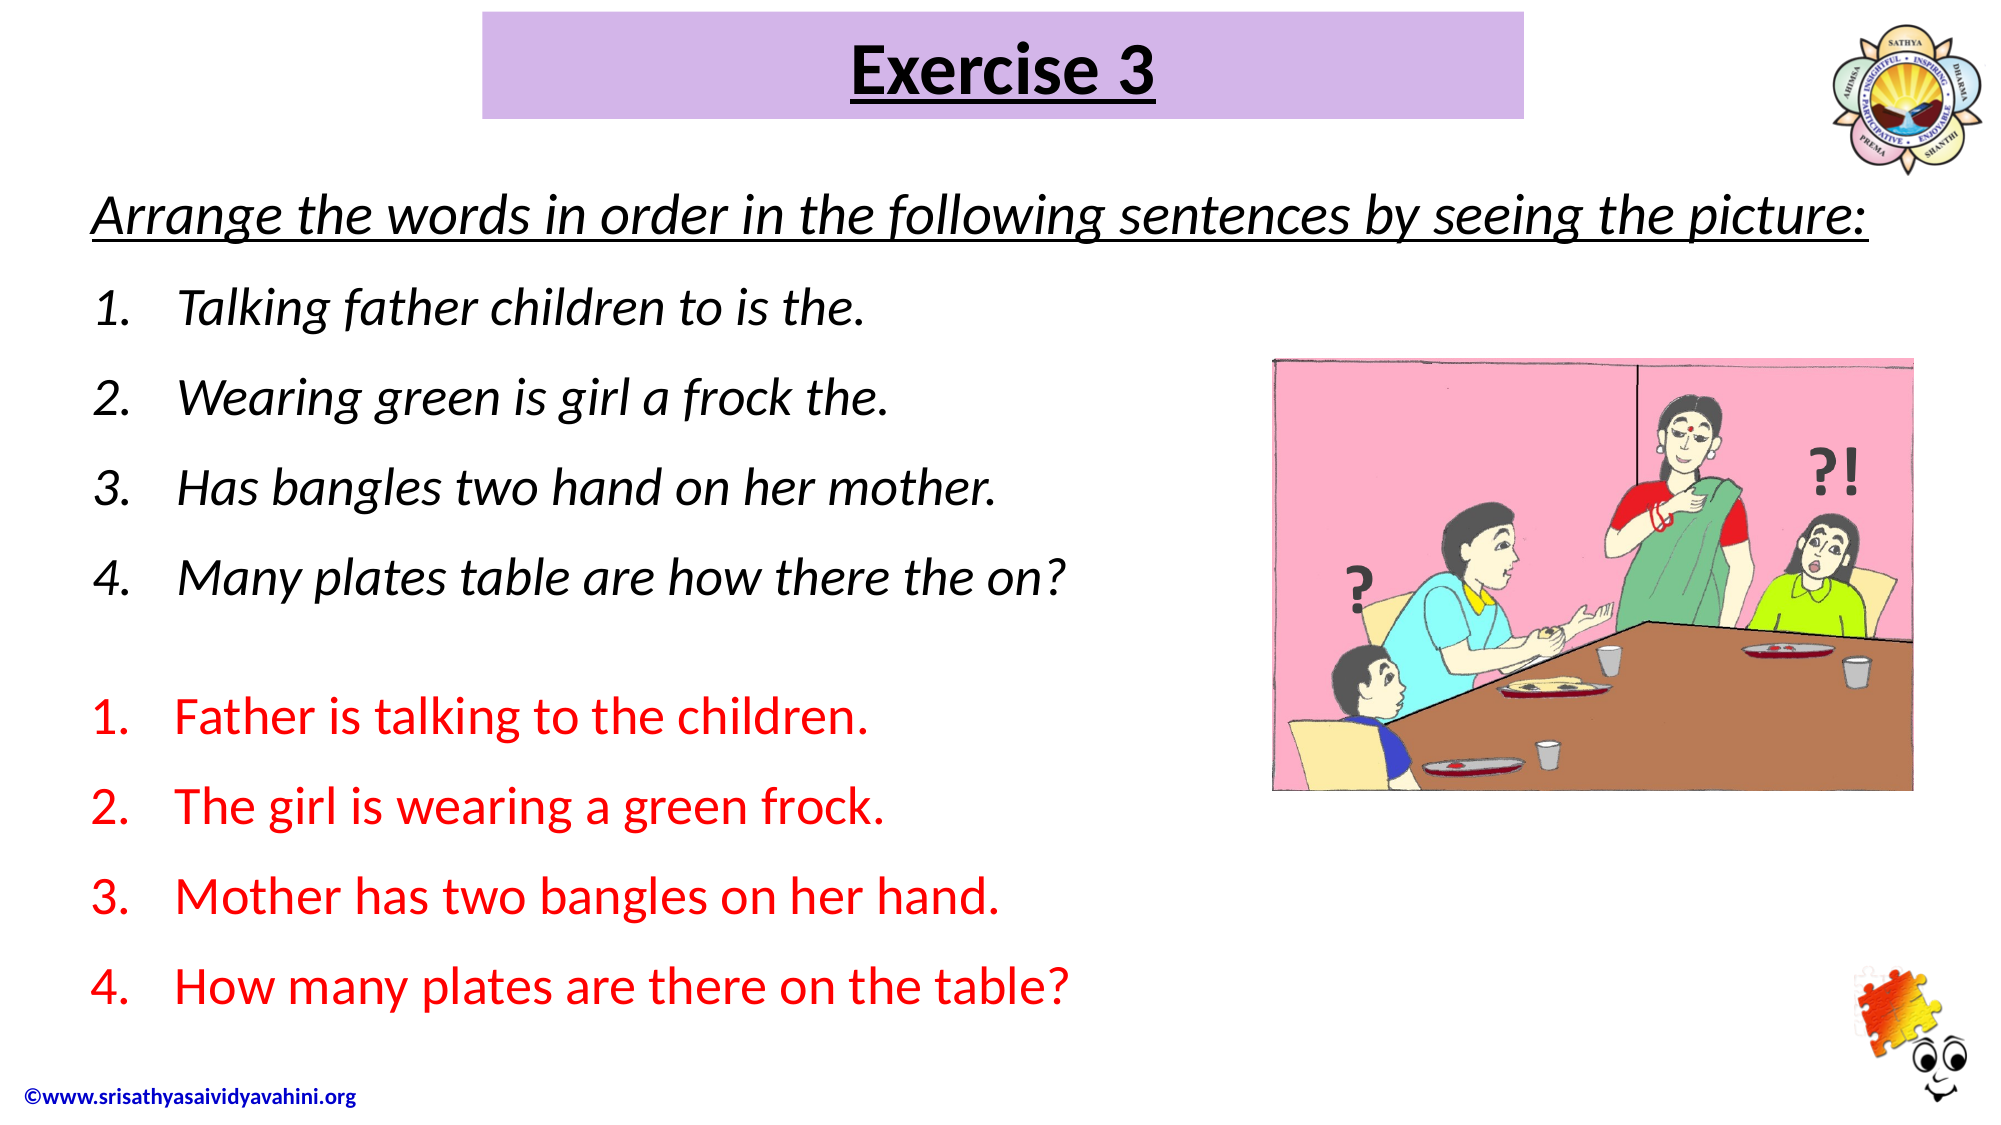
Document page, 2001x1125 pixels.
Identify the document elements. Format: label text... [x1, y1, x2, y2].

text_box Father is talking to the children. The girl is wearing a green frock. Mother has two bangles on her hand. How many plates are there on the table? [75, 673, 1162, 1040]
text_box Arrange the words in order in the following sentences by seeing the picture: Talking father children to is the. Wearing green is girl a frock the. Has bangles two hand on her mother. Many plates table are how there the on? [76, 169, 1917, 614]
title Exercise 3 [482, 11, 1524, 119]
picture [1827, 21, 1986, 176]
picture [1272, 358, 1914, 791]
picture [1831, 957, 1982, 1108]
